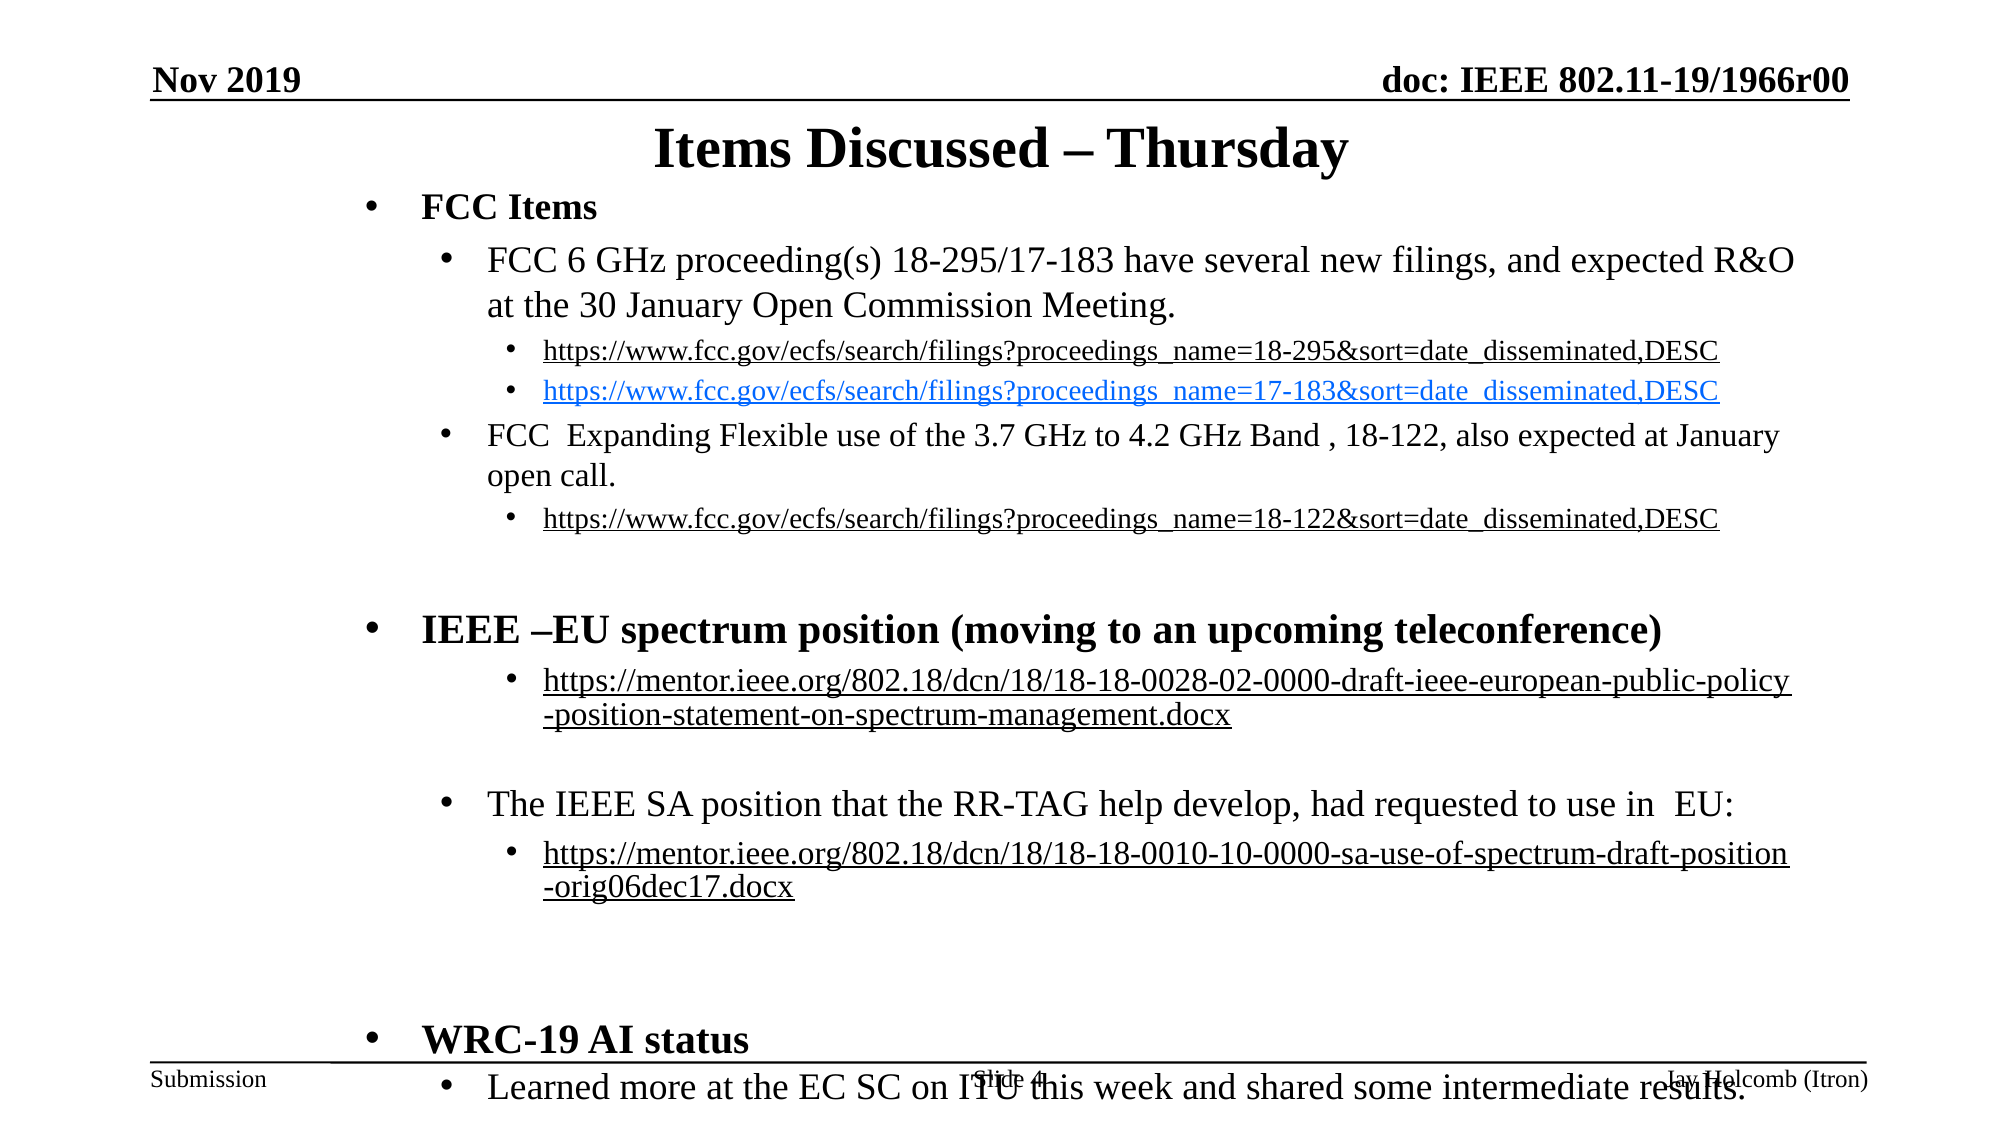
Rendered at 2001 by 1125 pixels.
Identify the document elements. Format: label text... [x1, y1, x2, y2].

title Items Discussed – Thursday [364, 99, 1640, 174]
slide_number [152, 54, 312, 101]
footer Jay Holcomb (Itron) [1662, 1061, 1869, 1093]
list FCC Items FCC 6 GHz proceeding(s) 18-295/17-183 have several new filings, and expected R&O at the 30 January Open Commission Meeting. https://www.fcc.gov/ecfs/search/filings?proceedings_name=18-295&sort=date_disseminated,DESC https://www.fcc.gov/ecfs/search/filings?proceedings_name=17-183&sort=date_disseminated,DESC FCC Expanding Flexible use of the 3.7 GHz to 4.2 GHz Band , 18-122, also expected at January open call. https://www.fcc.gov/ecfs/search/filings?proceedings_name=18-122&sort=date_disseminated,DESC IEEE –EU spectrum position (moving to an upcoming teleconference) https://mentor.ieee.org/802.18/dcn/18/18-18-0028-02-0000-draft-ieee-european-public-policy-position-statement-on-spectrum-management.docx The IEEE SA position that the RR-TAG help develop, had requested to use in EU: https://mentor.ieee.org/802.18/dcn/18/18-18-0010-10-0000-sa-use-of-spectrum-draft-position-orig06dec17.docx WRC-19 AI status Learned more at the EC SC on ITU this week and shared some intermediate results. [349, 174, 1813, 1056]
slide_number Slide 4 [972, 1061, 1045, 1093]
